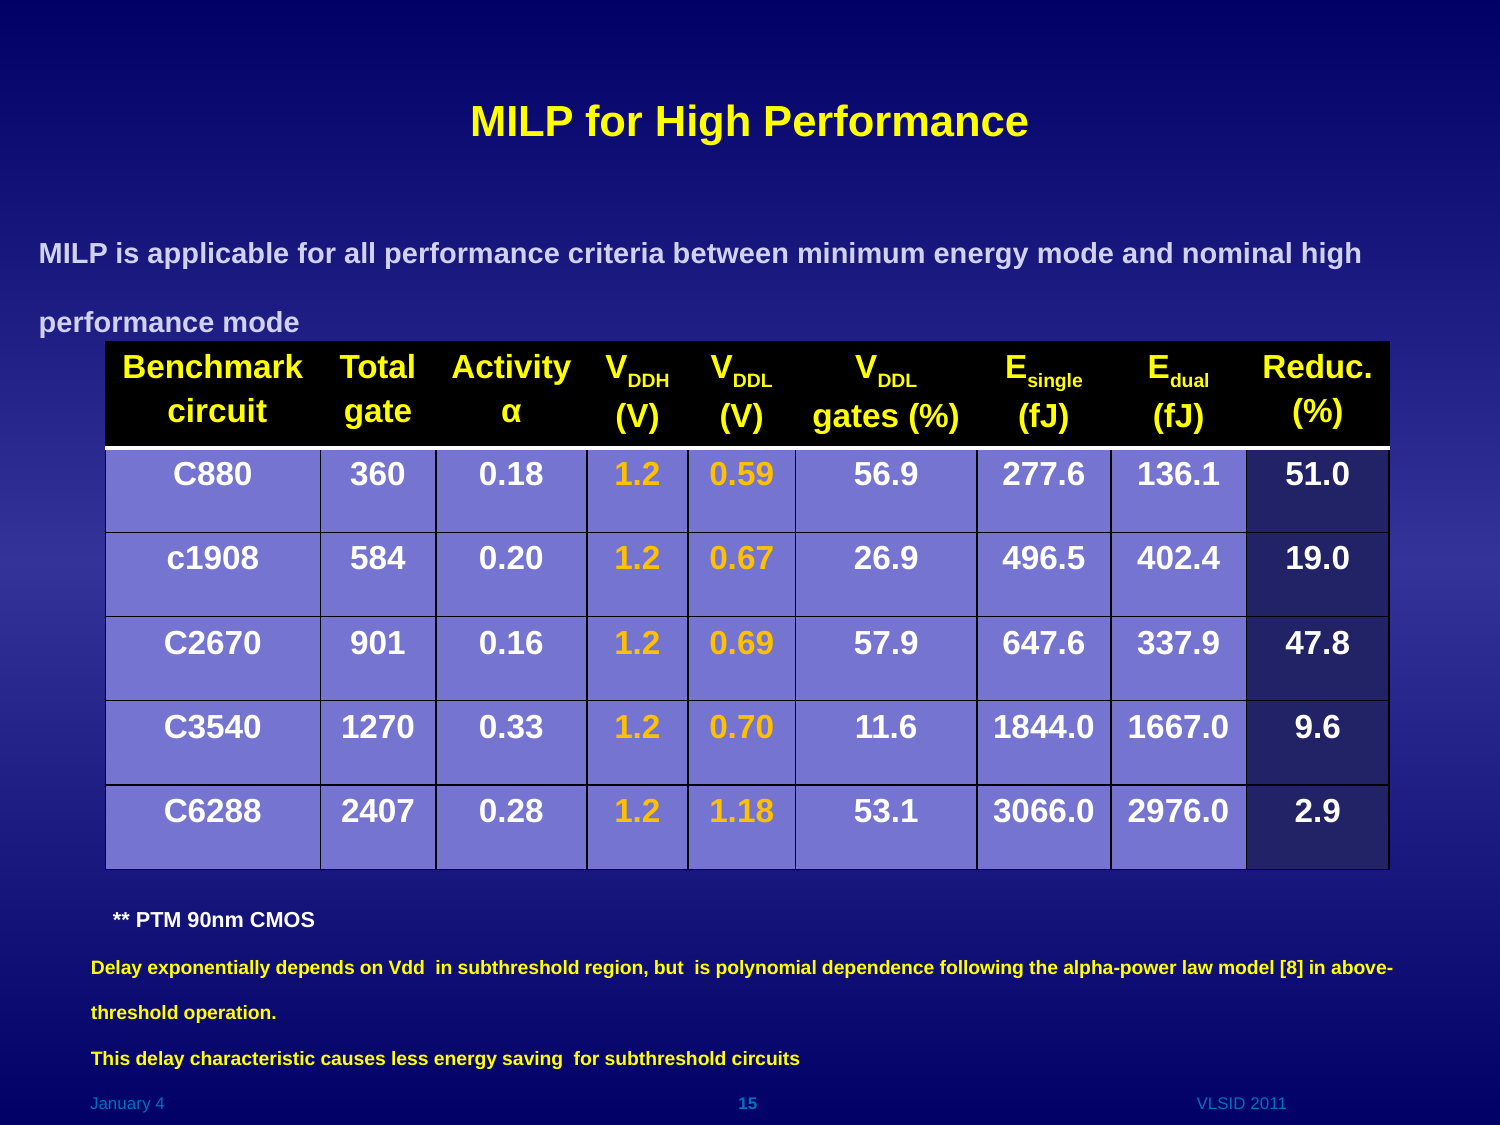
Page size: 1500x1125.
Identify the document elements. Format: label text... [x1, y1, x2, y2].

table_header Edual (fJ) [1112, 342, 1246, 446]
table_cell 402.4 [1112, 533, 1246, 616]
table_cell 2976.0 [1112, 786, 1246, 869]
table_cell 0.33 [437, 701, 586, 784]
table_cell C2670 [106, 617, 320, 700]
table_cell 56.9 [796, 450, 976, 532]
table_cell 337.9 [1112, 617, 1246, 700]
table_cell 0.28 [437, 786, 586, 869]
table_cell 47.8 [1247, 617, 1388, 700]
table_cell C880 [106, 450, 320, 532]
table_cell C6288 [106, 786, 320, 869]
table_cell 1.18 [689, 786, 795, 869]
table_header Reduc. (%) [1247, 342, 1388, 446]
table_header VDDL gates (%) [796, 342, 976, 446]
text_box MILP is applicable for all performance criteria between minimum energy mode and nominal high performance mode [24, 194, 1494, 346]
table_cell 9.6 [1247, 701, 1388, 784]
table_cell 2.9 [1247, 786, 1388, 869]
table_cell 57.9 [796, 617, 976, 700]
table_cell 51.0 [1247, 450, 1388, 532]
table_cell 1.2 [588, 786, 687, 869]
table_header Activity α [437, 342, 586, 446]
table_cell 1.2 [588, 533, 687, 616]
table_cell 2407 [321, 786, 435, 869]
table_cell 53.1 [796, 786, 976, 869]
table_cell 0.59 [689, 450, 795, 532]
table_cell 1.2 [588, 701, 687, 784]
footer VLSID 2011 [1004, 1064, 1480, 1125]
table_cell 1.2 [588, 617, 687, 700]
table_cell 0.67 [689, 533, 795, 616]
table_cell 3066.0 [978, 786, 1110, 869]
table_header Esingle (fJ) [978, 342, 1110, 446]
table_cell 1270 [321, 701, 435, 784]
table_cell 19.0 [1247, 533, 1388, 616]
table_cell C3540 [106, 701, 320, 784]
table_cell 0.70 [689, 701, 795, 784]
table_cell 1.2 [588, 450, 687, 532]
table_cell 0.16 [437, 617, 586, 700]
table_cell 1667.0 [1112, 701, 1246, 784]
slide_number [74, 1064, 426, 1125]
table_cell c1908 [106, 533, 320, 616]
table_header VDDH (V) [588, 342, 687, 446]
table_cell 360 [321, 450, 435, 532]
table_cell 26.9 [796, 533, 976, 616]
table_cell 136.1 [1112, 450, 1246, 532]
table_header Benchmark circuit [106, 342, 320, 446]
text_box MILP for High Performance [74, 0, 1425, 188]
text_box Delay exponentially depends on Vdd in subthreshold region, but is polynomial dependence following the alpha-power law model [8] in above-threshold operation. This delay characteristic causes less energy saving for subthreshold circuits [76, 925, 1424, 1077]
table_cell 584 [321, 533, 435, 616]
table_cell 0.18 [437, 450, 586, 532]
table_cell 0.20 [437, 533, 586, 616]
table_cell 277.6 [978, 450, 1110, 532]
table_header VDDL (V) [689, 342, 795, 446]
table_cell 0.69 [689, 617, 795, 700]
table_cell 1844.0 [978, 701, 1110, 784]
table_cell 647.6 [978, 617, 1110, 700]
text_box ** PTM 90nm CMOS [98, 873, 627, 925]
slide_number 15 [572, 1077, 924, 1125]
table_header Total gate [321, 342, 435, 446]
table_cell 496.5 [978, 533, 1110, 616]
table_cell 11.6 [796, 701, 976, 784]
table_cell 901 [321, 617, 435, 700]
